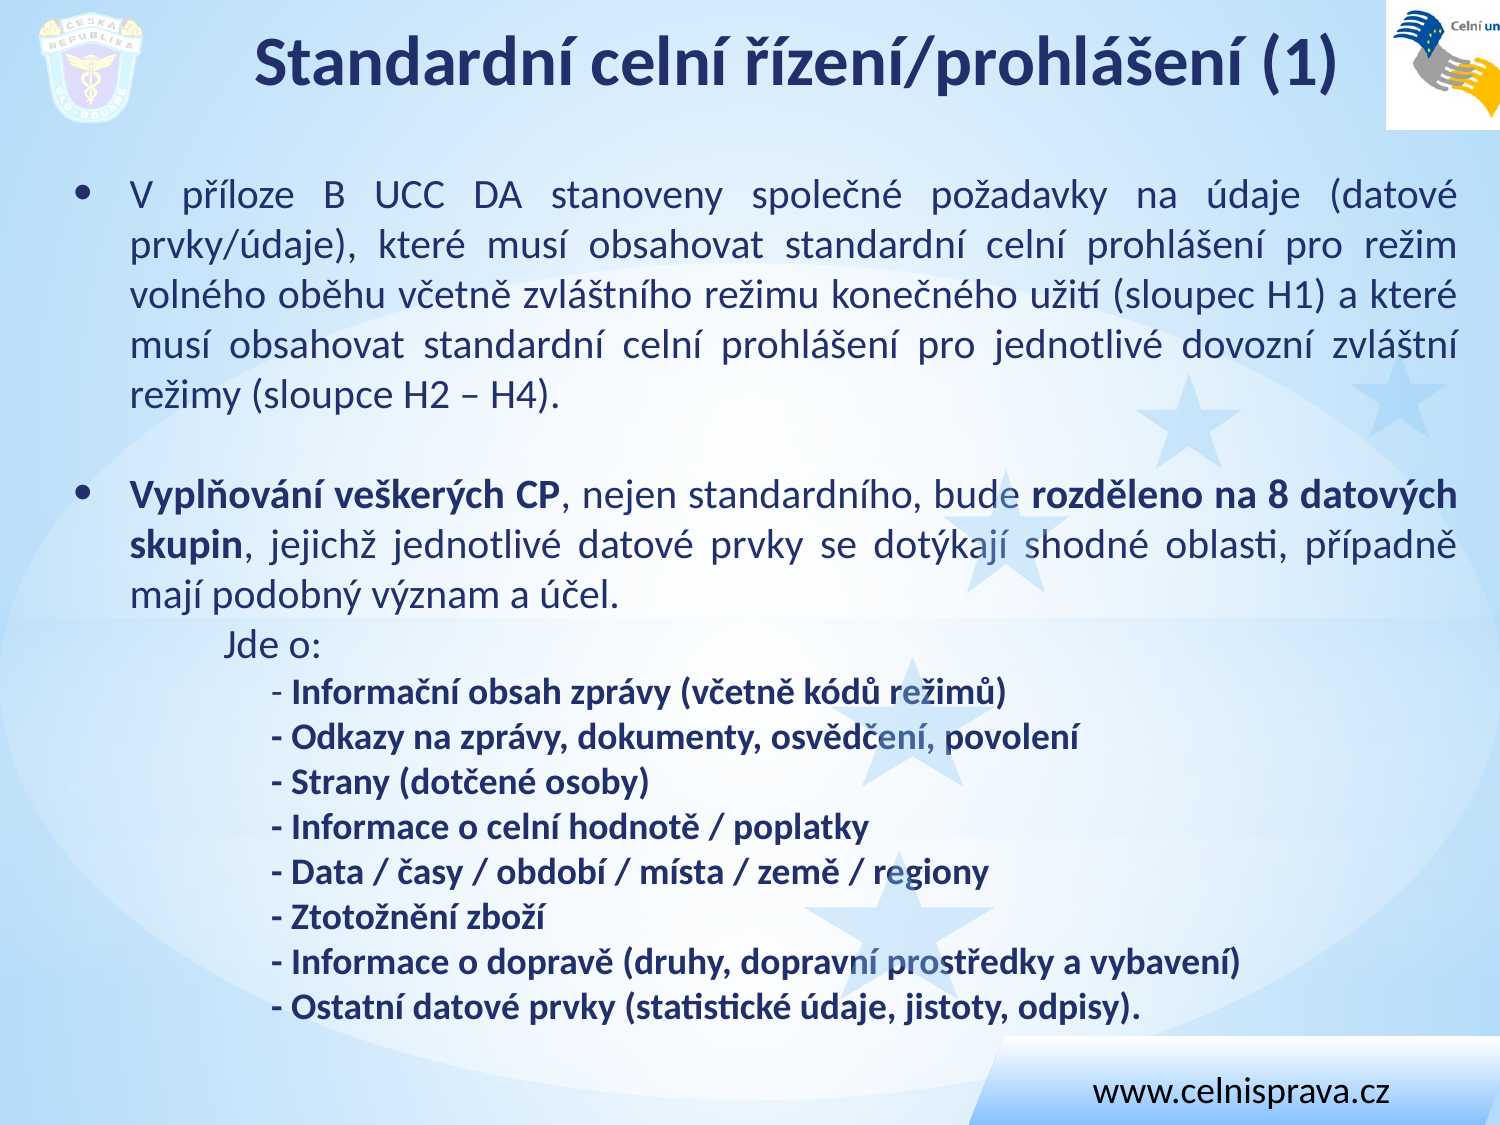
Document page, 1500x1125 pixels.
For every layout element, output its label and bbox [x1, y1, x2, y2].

list [29, 159, 33, 1032]
text_box [38, 0, 1500, 1125]
